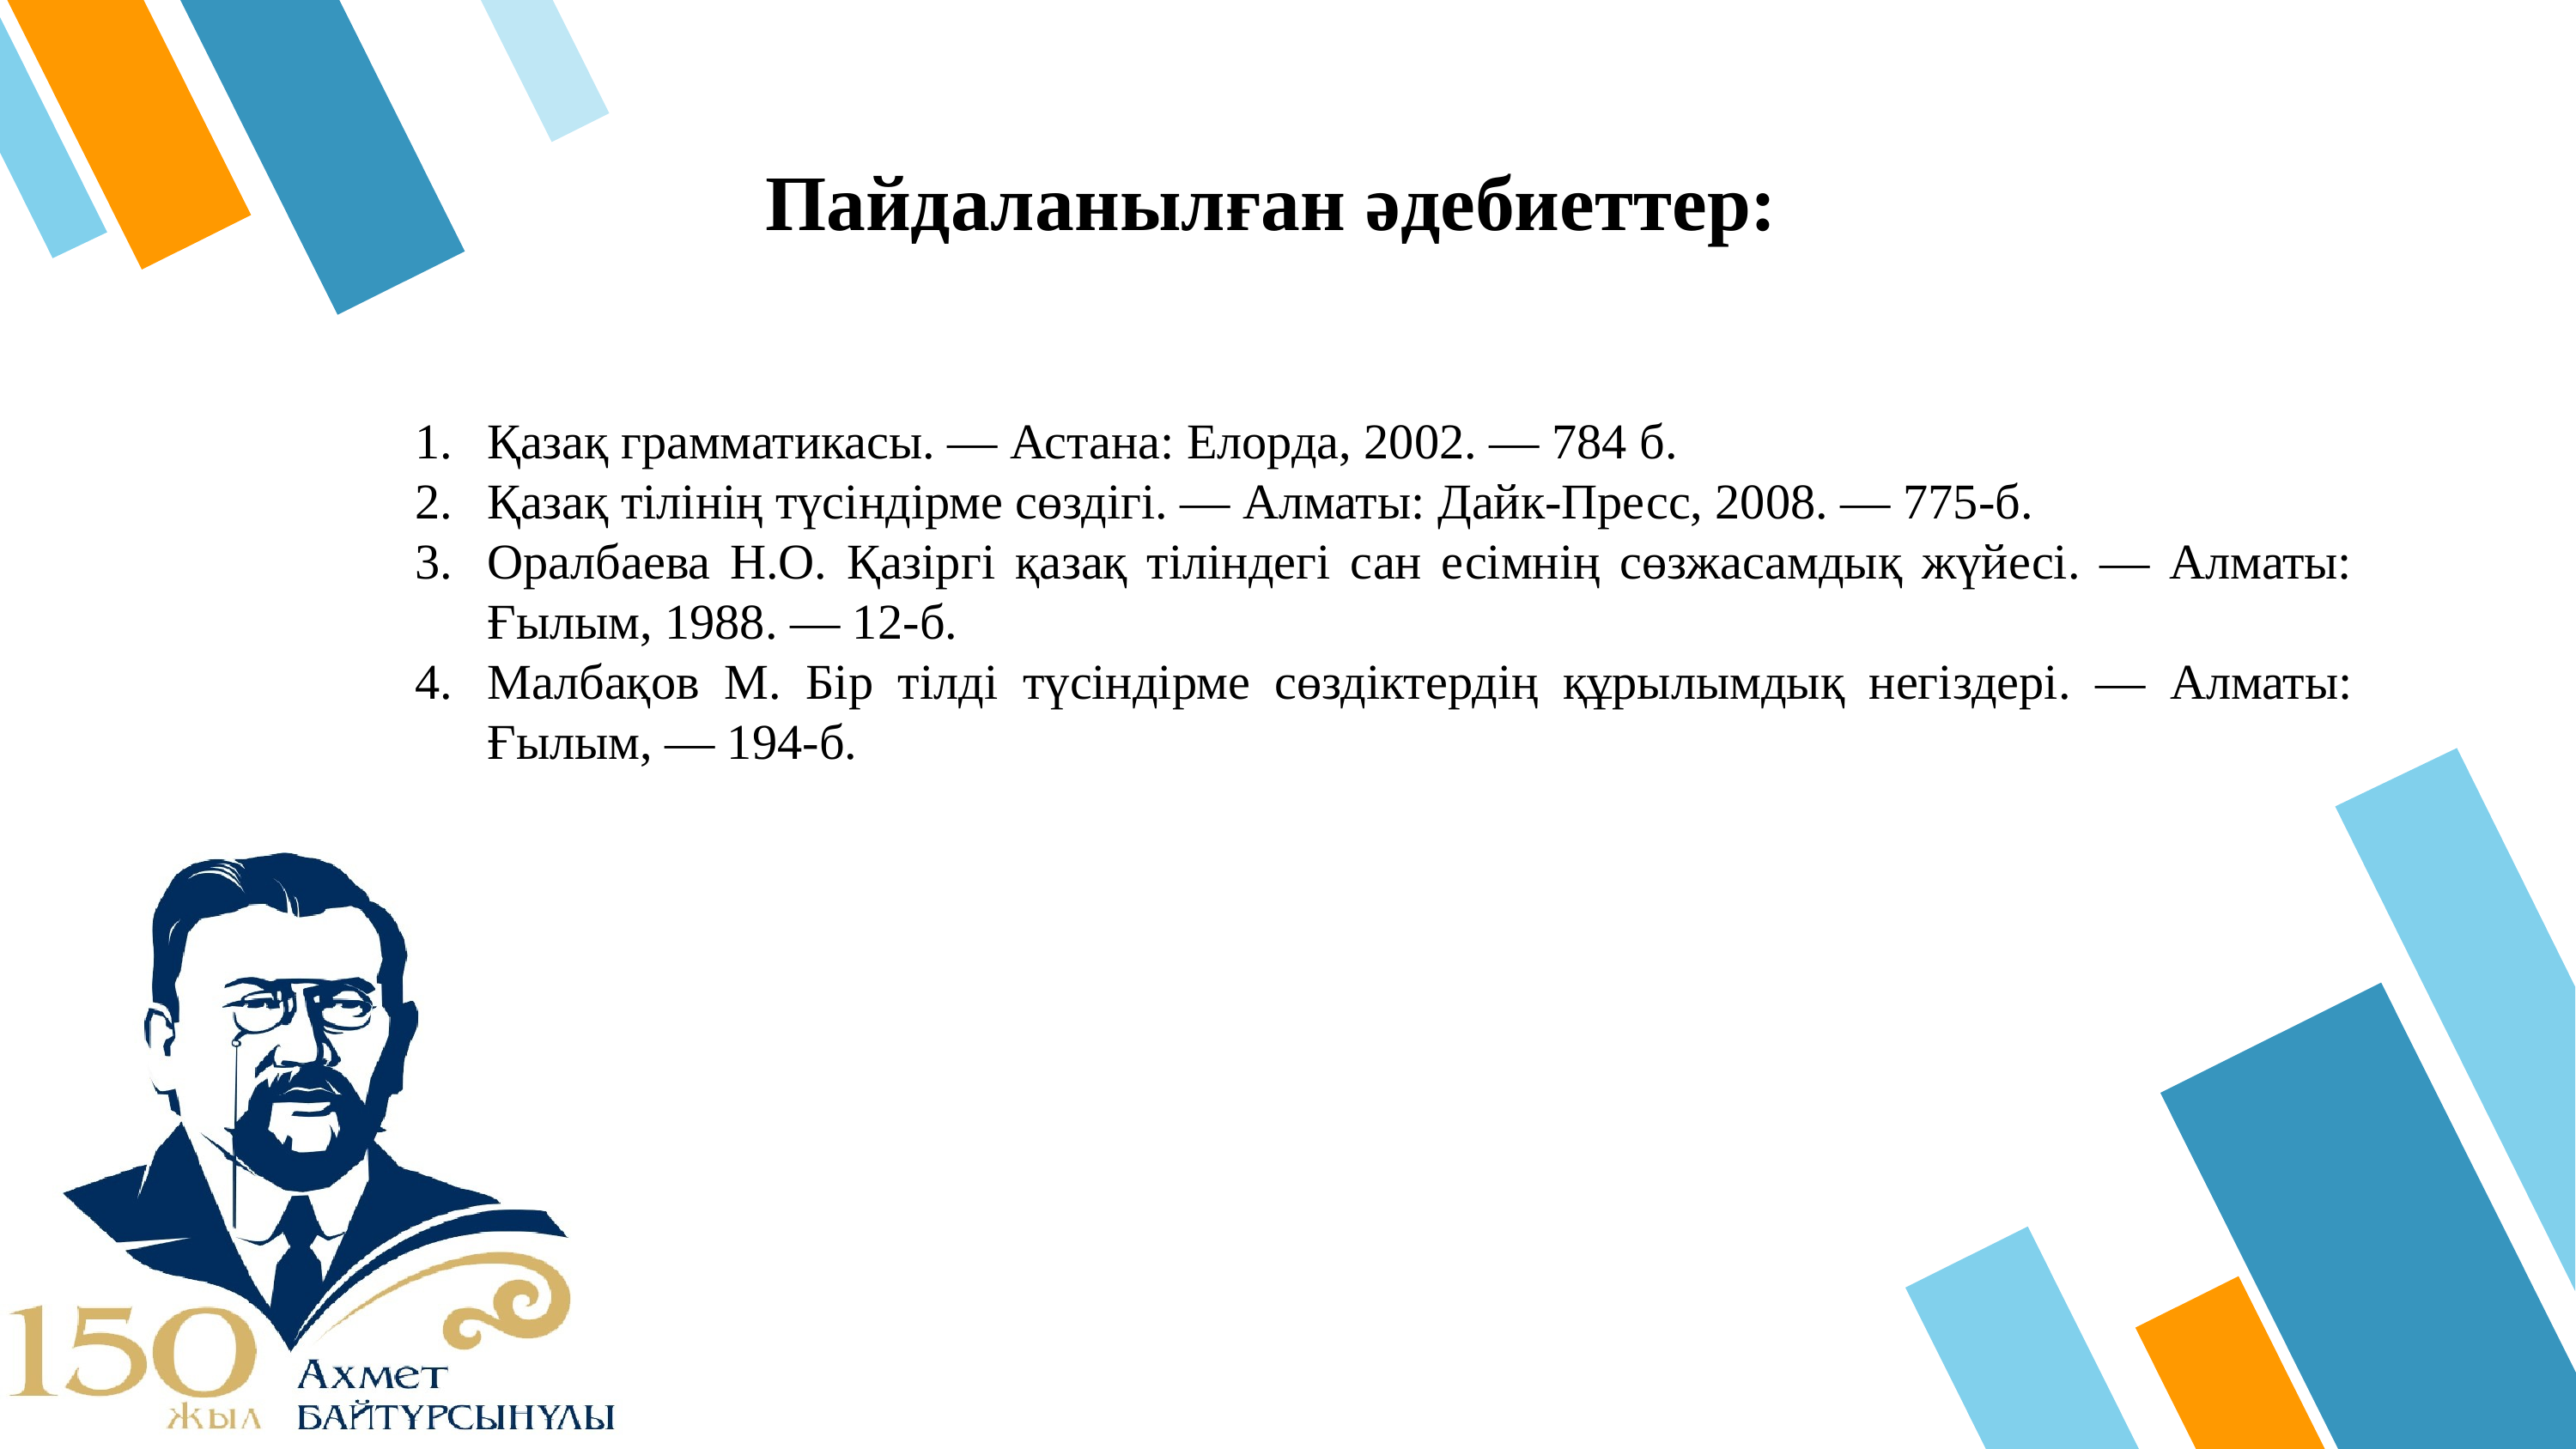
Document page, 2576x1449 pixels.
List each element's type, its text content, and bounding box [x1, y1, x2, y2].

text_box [7, 0, 465, 315]
text_box Қазақ грамматикасы. — Астана: Елорда, 2002. — 784 б. Қазақ тілінің түсіндірме сөздігі. — Алматы: Дайк-Пресс, 2008. — 775-б. Оралбаева Н.О. Қазіргі қазақ тіліндегі сан есімнің сөзжасамдық жүйесі. — Алматы: Ғылым, 1988. — 12-б. Малбақов М. Бір тілді түсіндірме сөздіктердің құрылымдық негіздері. — Алматы: Ғылым, — 194-б. [402, 402, 2366, 776]
text_box [480, 0, 610, 142]
title Пайдаланылған әдебиеттер: [751, 135, 1791, 379]
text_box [1905, 982, 2576, 1449]
picture [0, 852, 623, 1435]
text_box [2335, 748, 2573, 981]
